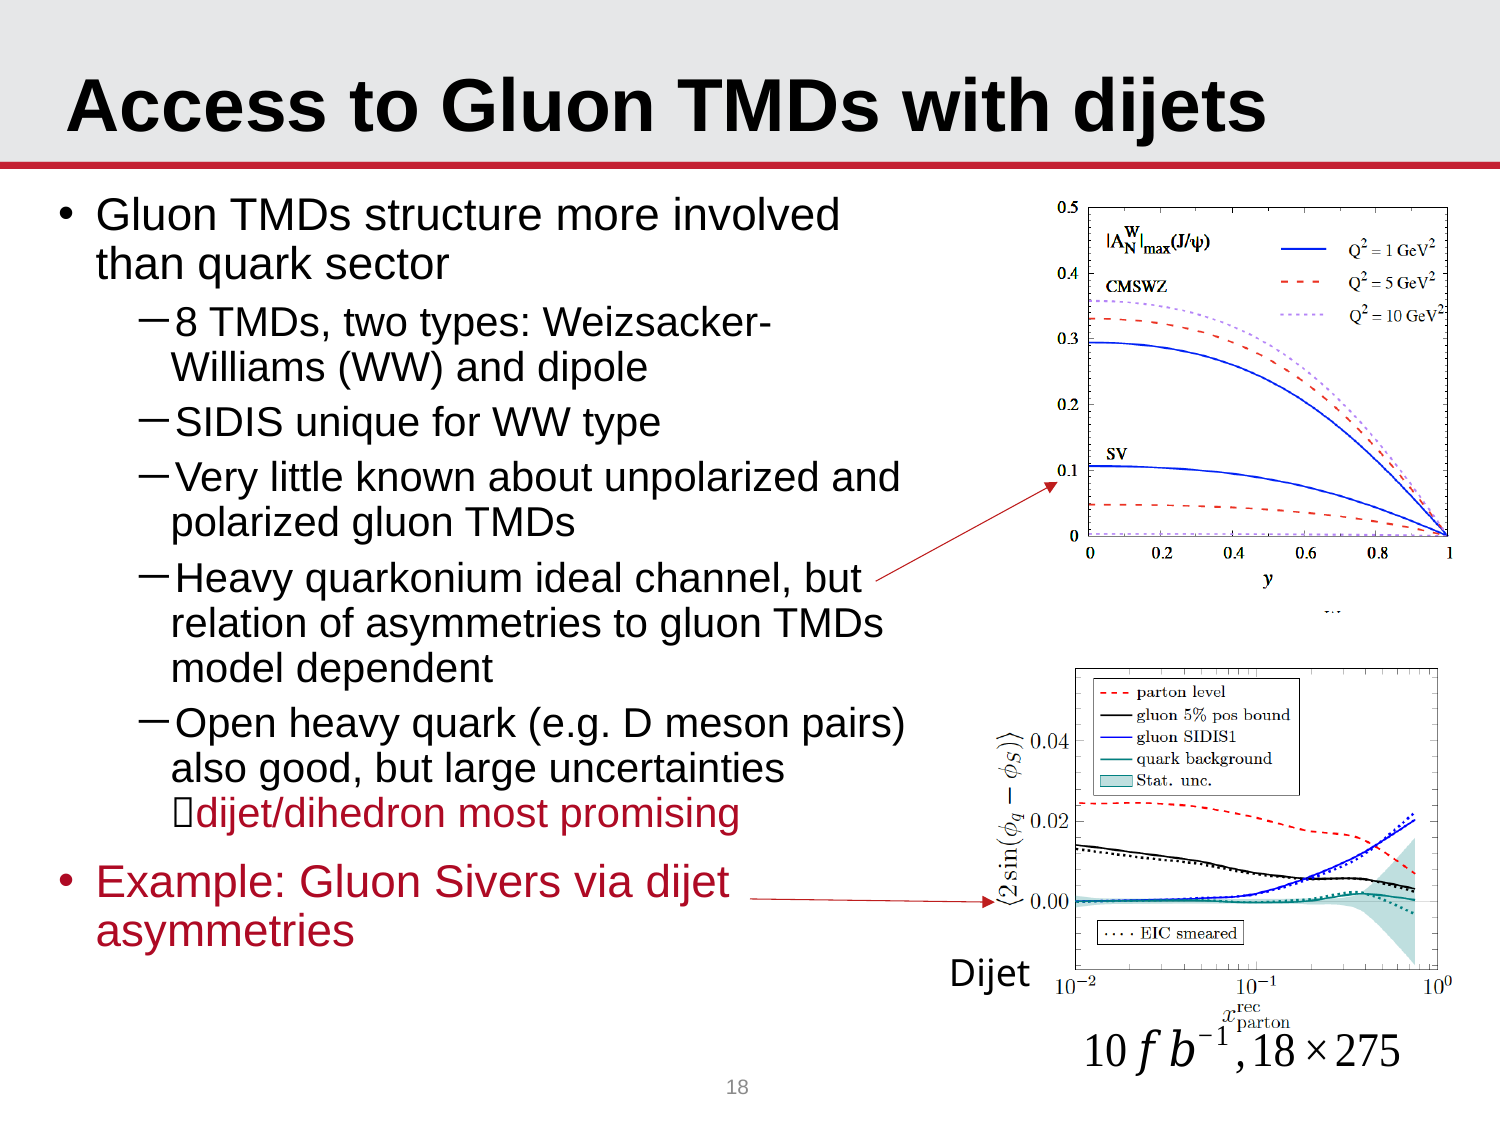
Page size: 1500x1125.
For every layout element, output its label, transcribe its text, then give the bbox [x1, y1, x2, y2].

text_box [875, 481, 1058, 582]
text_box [749, 898, 995, 903]
title Access to Gluon TMDs with dijets [50, 67, 1440, 147]
picture [1016, 168, 1471, 613]
picture [967, 622, 1488, 1062]
slide_number 18 [693, 1060, 782, 1111]
list Gluon TMDs structure more involved than quark sector 8 TMDs, two types: Weizsacker-Williams (WW) and dipole SIDIS unique for WW type Very little known about unpolarized and polarized gluon TMDs Heavy quarkonium ideal channel, but relation of asymmetries to gluon TMDs model dependent Open heavy quark (e.g. D meson pairs) also good, but large uncertainties dijet/dihedron most promising Example: Gluon Sivers via dijet asymmetries [43, 183, 943, 1003]
